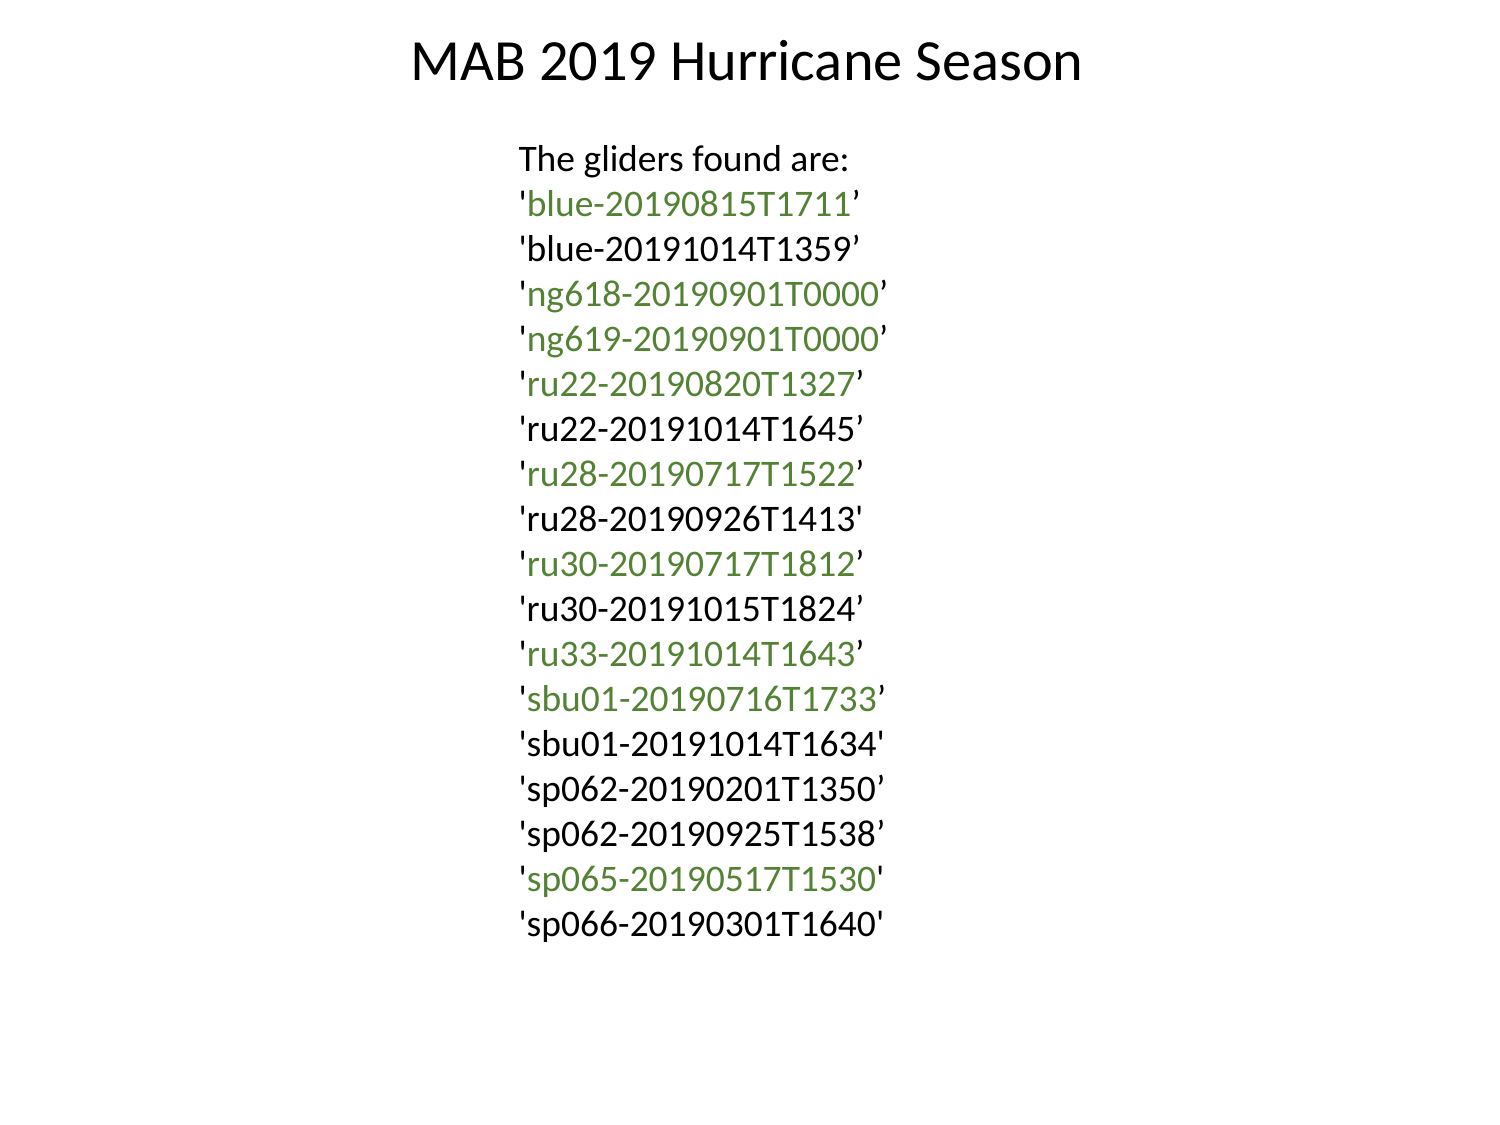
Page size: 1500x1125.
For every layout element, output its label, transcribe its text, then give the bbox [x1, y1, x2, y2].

text_box ﻿The gliders found are: 'blue-20190815T1711’ 'blue-20191014T1359’ 'ng618-20190901T0000’ 'ng619-20190901T0000’ 'ru22-20190820T1327’ 'ru22-20191014T1645’ 'ru28-20190717T1522’ 'ru28-20190926T1413' 'ru30-20190717T1812’ 'ru30-20191015T1824’ 'ru33-20191014T1643’ 'sbu01-20190716T1733’ 'sbu01-20191014T1634' 'sp062-20190201T1350’ 'sp062-20190925T1538’ 'sp065-20190517T1530' 'sp066-20190301T1640' [503, 126, 1036, 952]
text_box MAB 2019 Hurricane Season [396, 14, 1104, 100]
